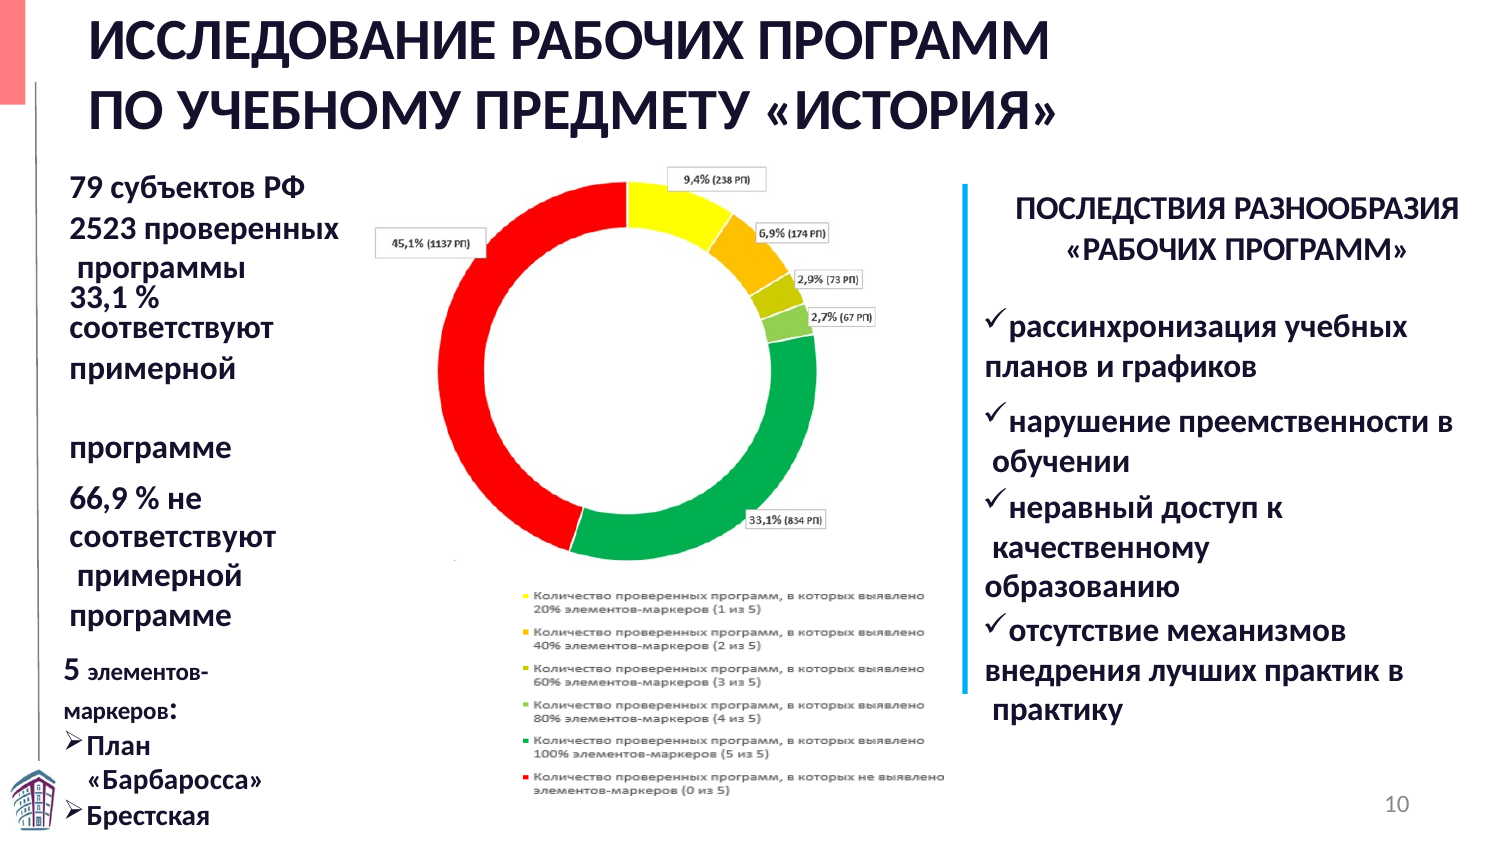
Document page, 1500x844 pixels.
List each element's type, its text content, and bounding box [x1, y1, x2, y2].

text_box ПОСЛЕДСТВИЯ РАЗНООБРАЗИЯ «РАБОЧИХ ПРОГРАММ» [1009, 184, 1466, 267]
text_box рассинхронизация учебных планов и графиков нарушение преемственности в обучении неравный доступ к качественному образованию отсутствие механизмов внедрения лучших практик в практику [982, 302, 1461, 729]
text_box 10 [1382, 785, 1412, 818]
text_box [962, 183, 968, 694]
picture [523, 592, 944, 796]
title ИССЛЕДОВАНИЕ РАБОЧИХ ПРОГРАММ ПО УЧЕБНОМУ ПРЕДМЕТУ «ИСТОРИЯ» [86, 0, 1069, 143]
picture [374, 166, 877, 561]
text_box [0, 0, 56, 831]
text_box 79 субъектов РФ 2523 проверенных программы 33,1 % соответствуют примерной программе 66,9 % не соответствуют примерной программе 5 элементов-маркеров: План «Барбаросса» Брестская крепость Оборона Севастополя и Одессы «Генеральный план Ост» Нюрнбергский и Токийский судебные процессы [61, 163, 491, 844]
